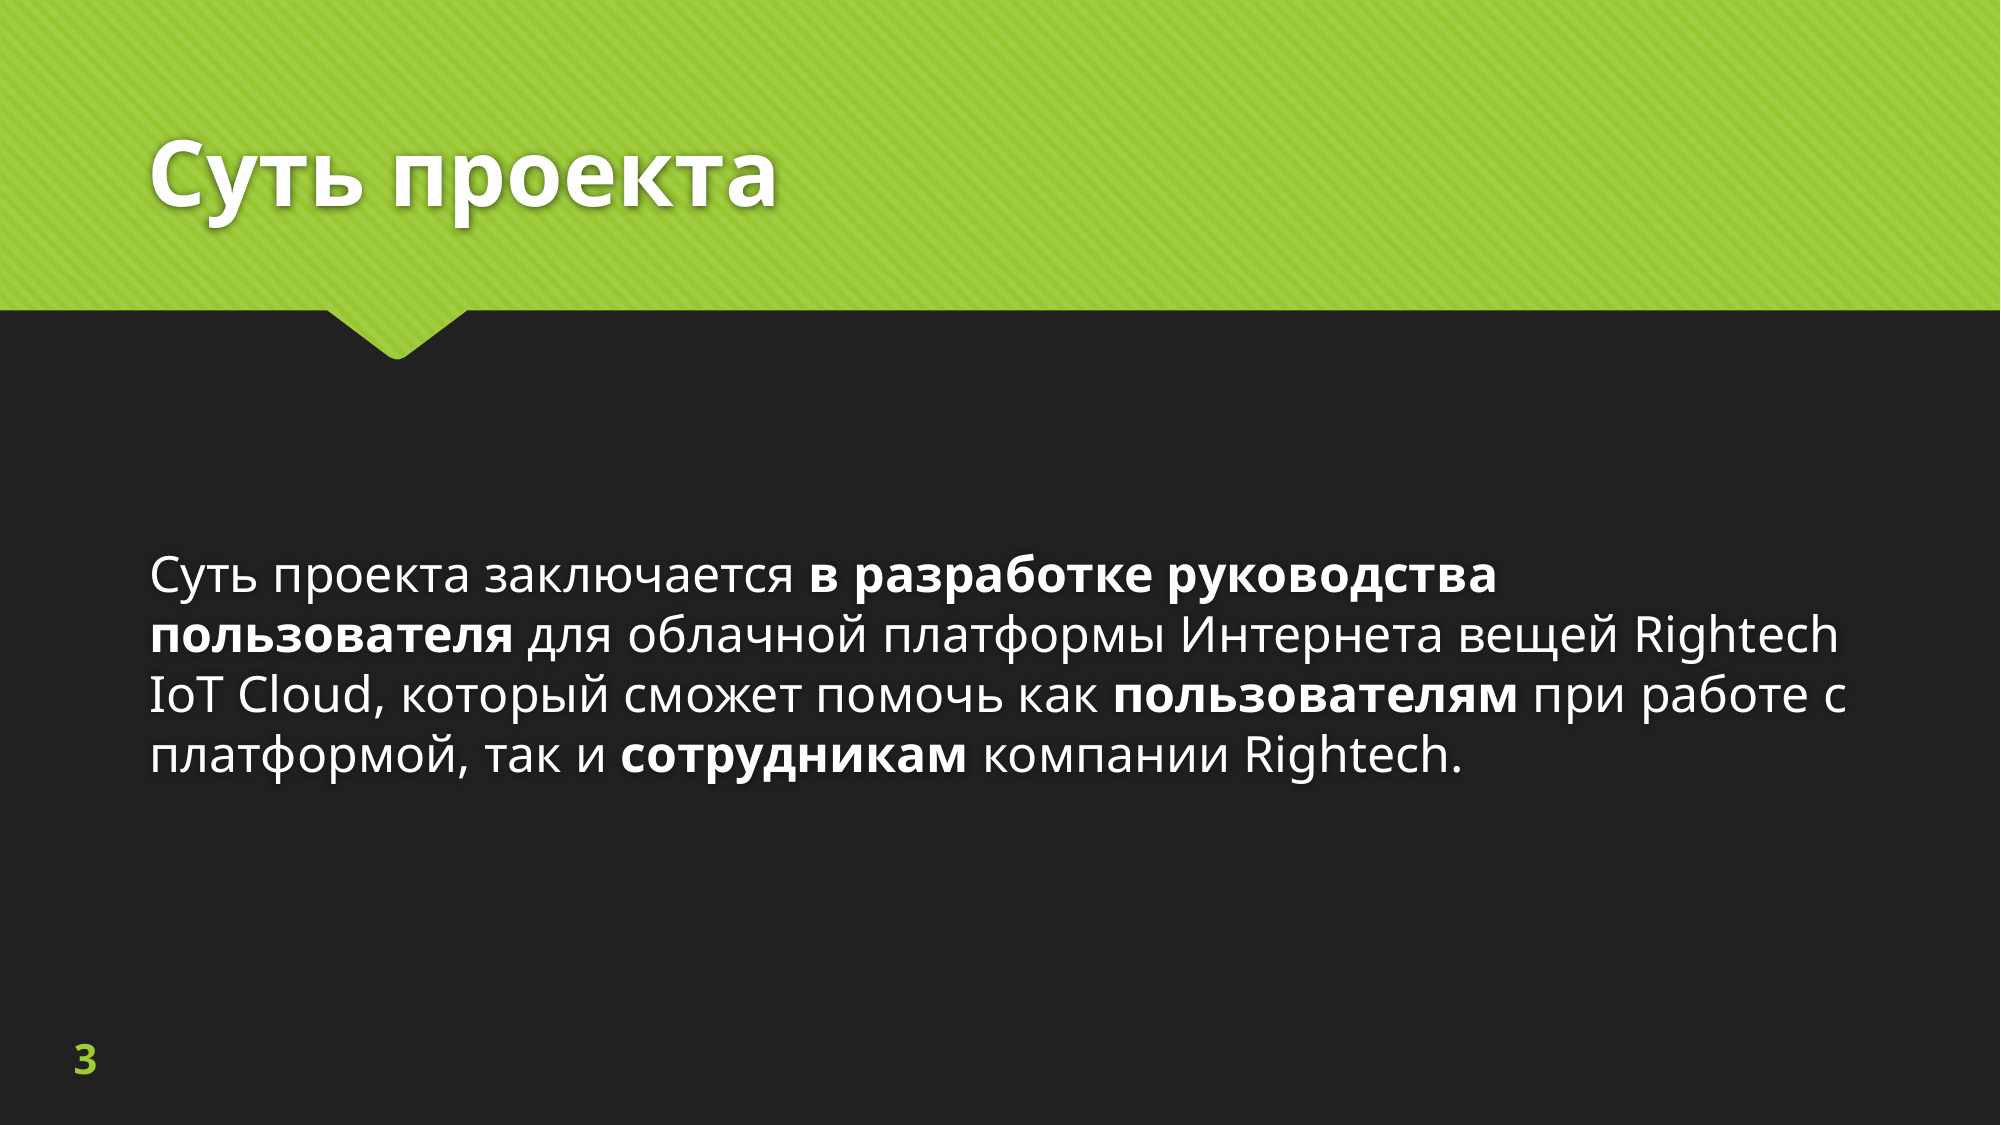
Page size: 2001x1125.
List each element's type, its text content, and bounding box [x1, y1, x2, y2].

text_box 3 [0, 1011, 113, 1092]
list Суть проекта заключается в разработке руководства пользователя для облачной платформы Интернета вещей Rightech IoT Cloud, который сможет помочь как пользователям при работе с платформой, так и сотрудникам компании Rightech. [134, 364, 1866, 962]
title Суть проекта [132, 73, 1868, 233]
